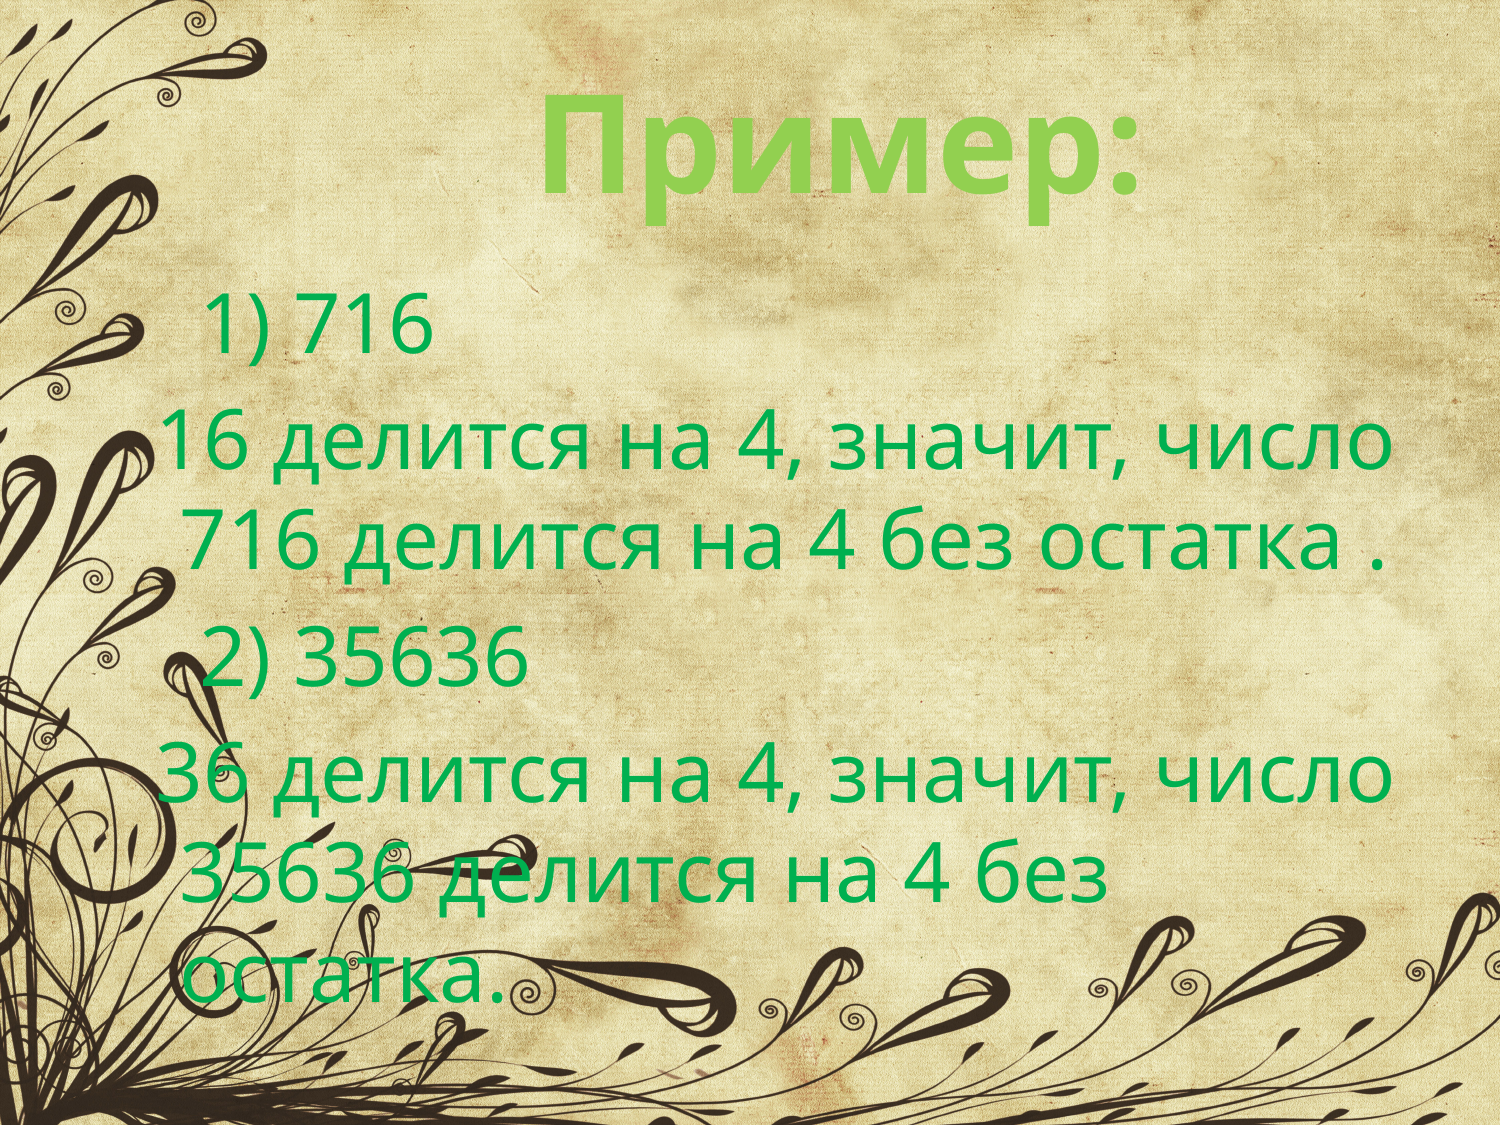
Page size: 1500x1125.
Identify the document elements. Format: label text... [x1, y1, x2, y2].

list 1) 716 16 делится на 4, значит, число 716 делится на 4 без остатка . 2) 35636 36 делится на 4, значит, число 35636 делится на 4 без остатка. [75, 262, 1425, 1035]
title Пример: [75, 45, 1425, 233]
picture [0, 0, 1500, 1125]
